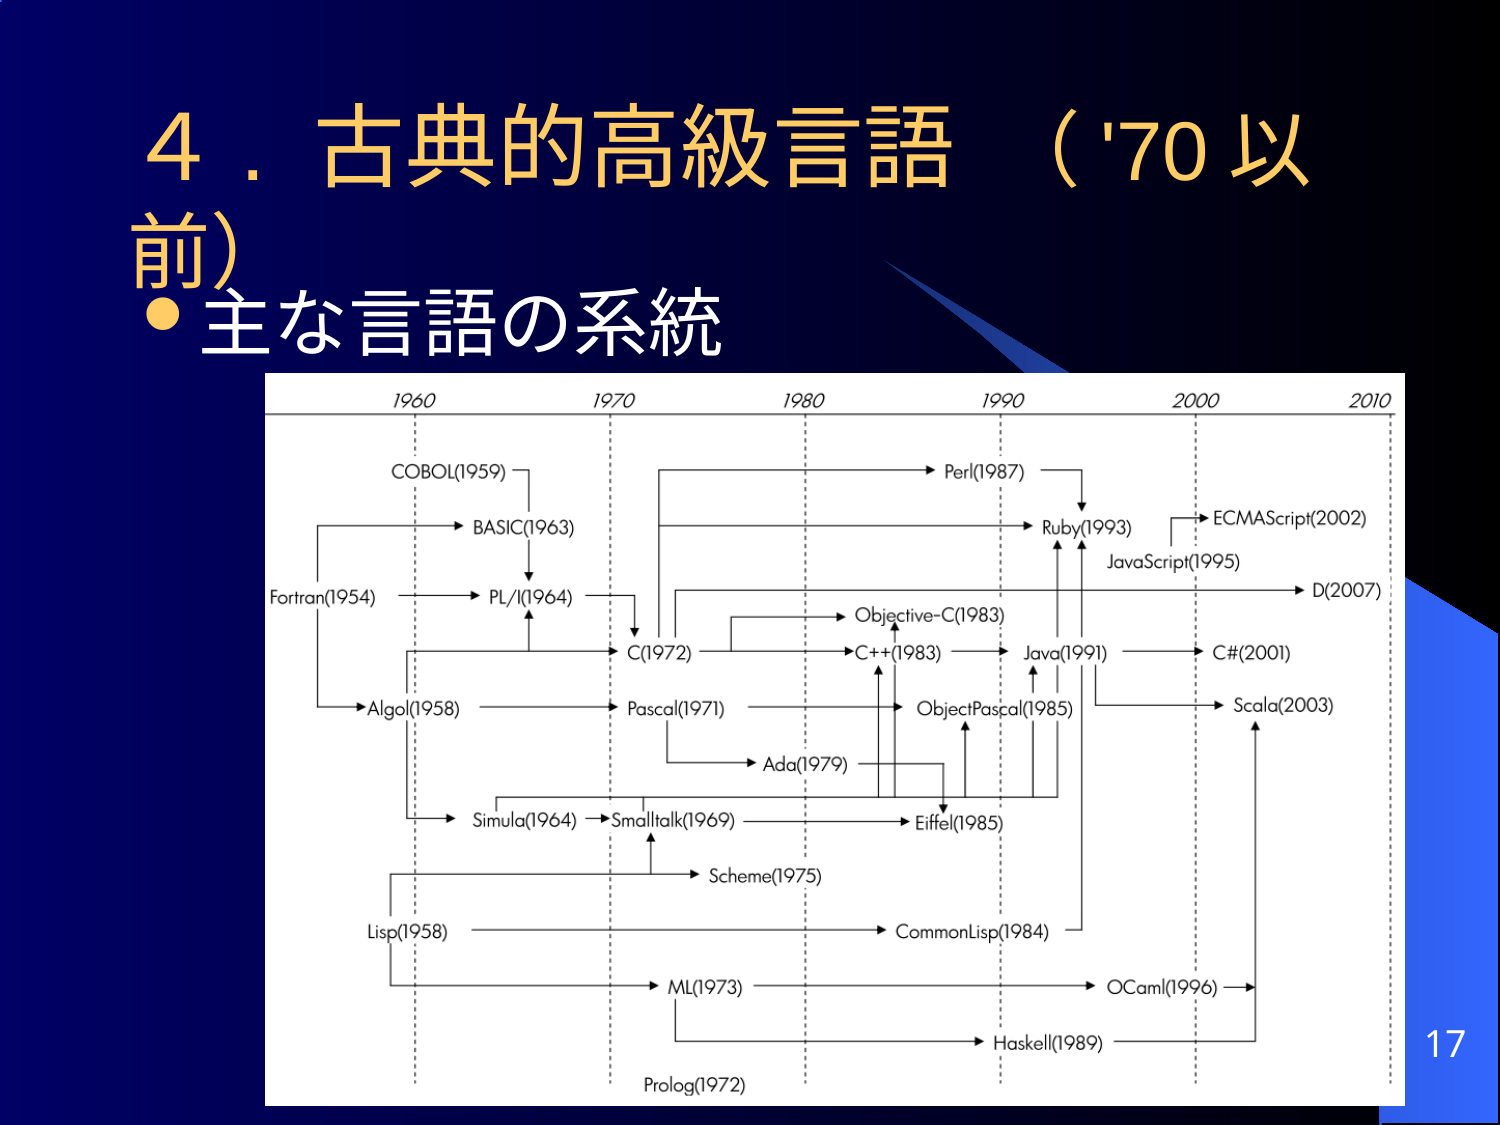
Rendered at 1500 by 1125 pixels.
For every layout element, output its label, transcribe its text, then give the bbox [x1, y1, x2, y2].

list 主な言語の系統 [111, 277, 1388, 386]
title ４. 古典的高級言語 （'70以前） [111, 99, 1438, 288]
picture [265, 373, 1405, 1107]
text_box 17 [1409, 1008, 1482, 1071]
